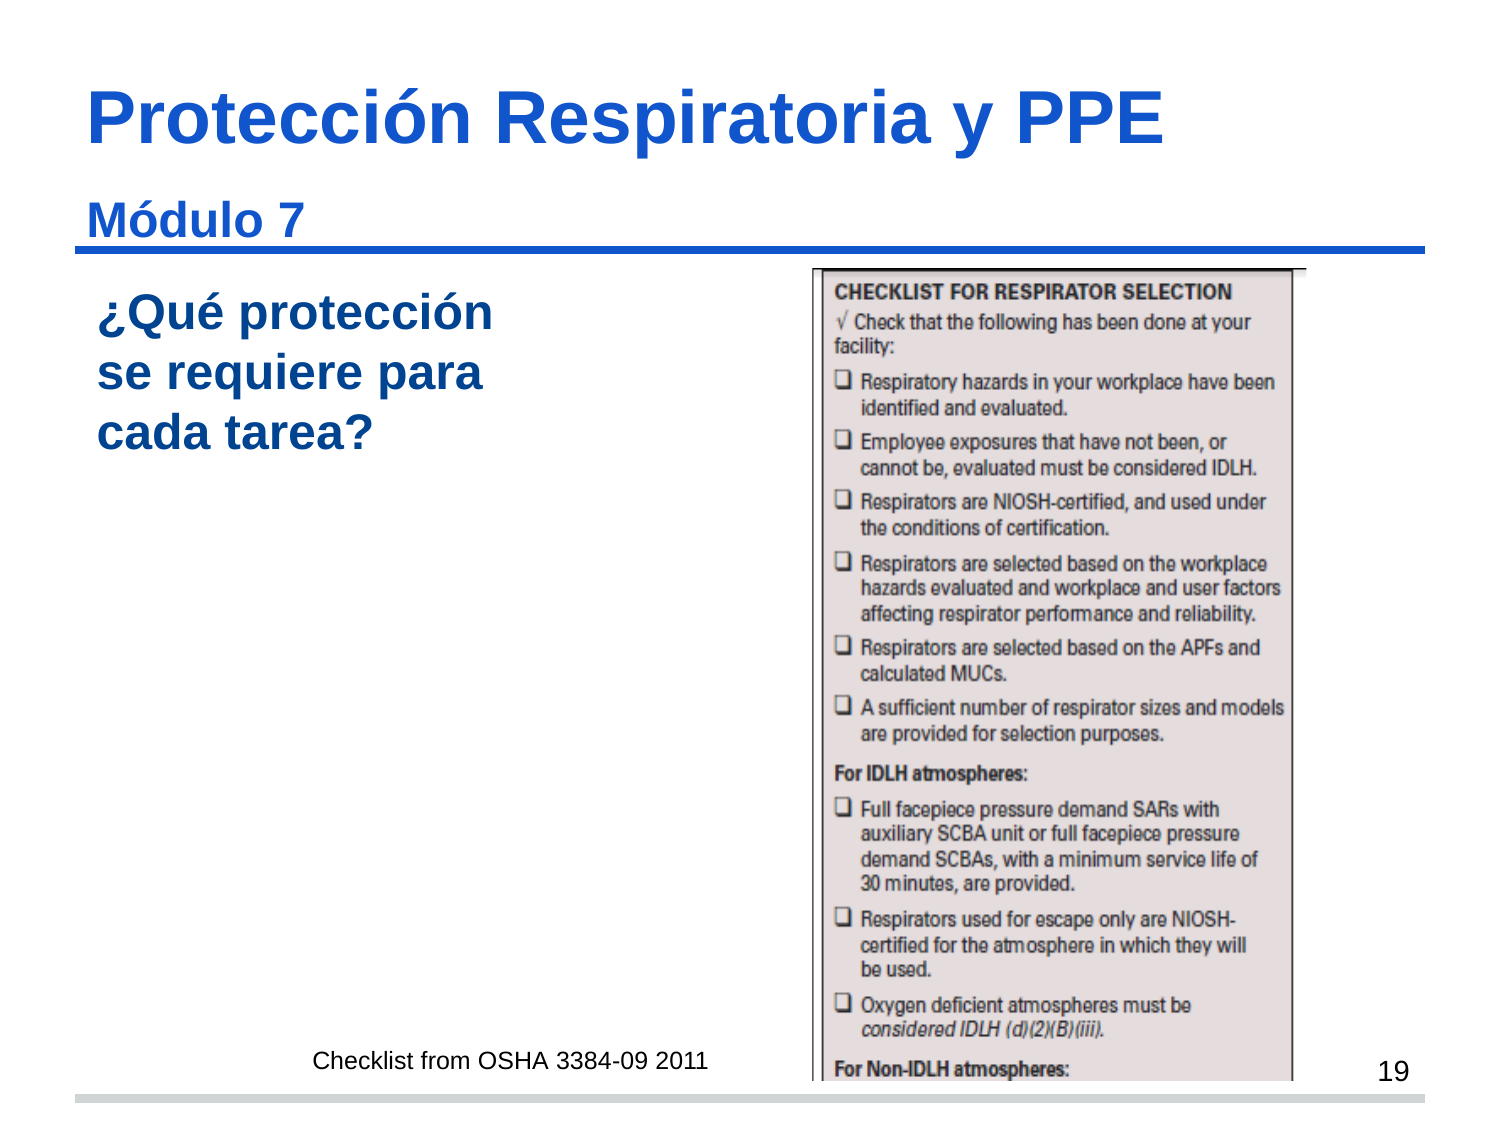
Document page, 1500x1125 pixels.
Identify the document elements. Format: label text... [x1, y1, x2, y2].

slide_number 19 [1373, 1052, 1414, 1125]
title Protección Respiratoria y PPE Módulo 7 s19 [84, 69, 1409, 257]
text_box ¿Qué protección se requiere para cada tarea? [94, 279, 535, 460]
text_box Checklist from OSHA 3384-09 2011 [310, 1044, 712, 1075]
text_box [812, 268, 1307, 1081]
